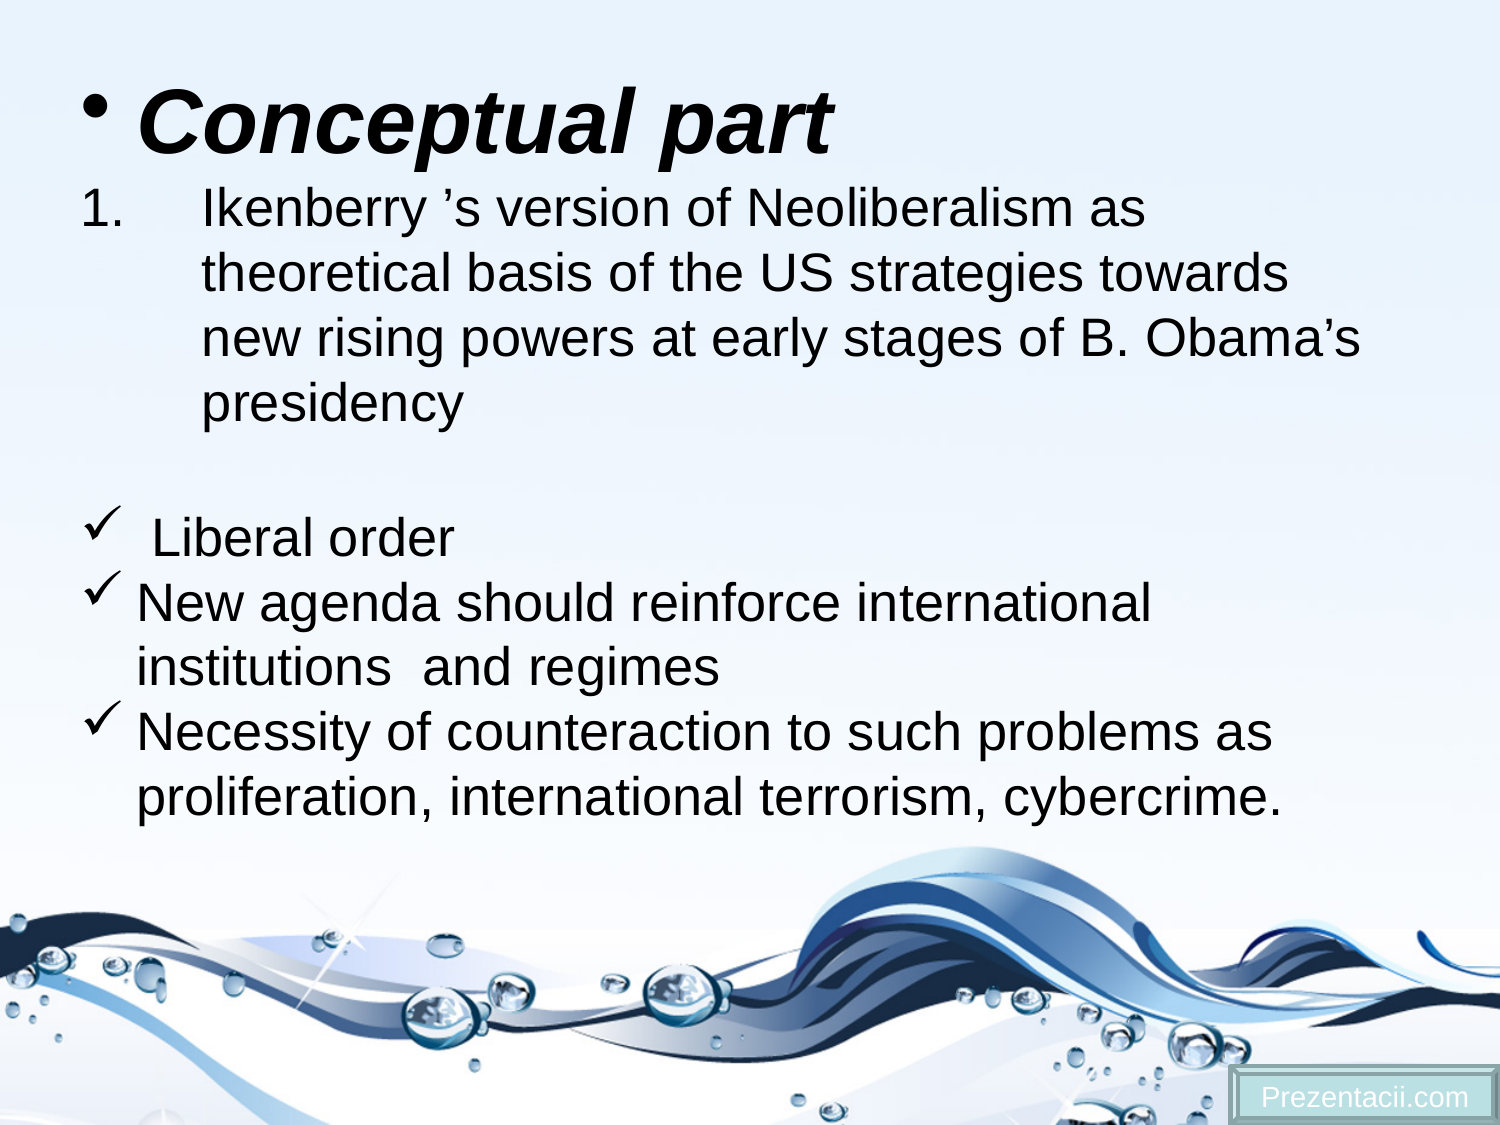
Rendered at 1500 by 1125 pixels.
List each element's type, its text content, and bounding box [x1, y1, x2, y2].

picture [0, 0, 1500, 1125]
list Conceptual part Ikenberry ’s version of Neoliberalism as theoretical basis of the US strategies towards new rising powers at early stages of B. Obama’s presidency Liberal order New agenda should reinforce international institutions and regimes Necessity of counteraction to such problems as proliferation, international terrorism, cybercrime. [64, 54, 1416, 982]
text_box Prezentacii.com [1228, 1064, 1500, 1125]
